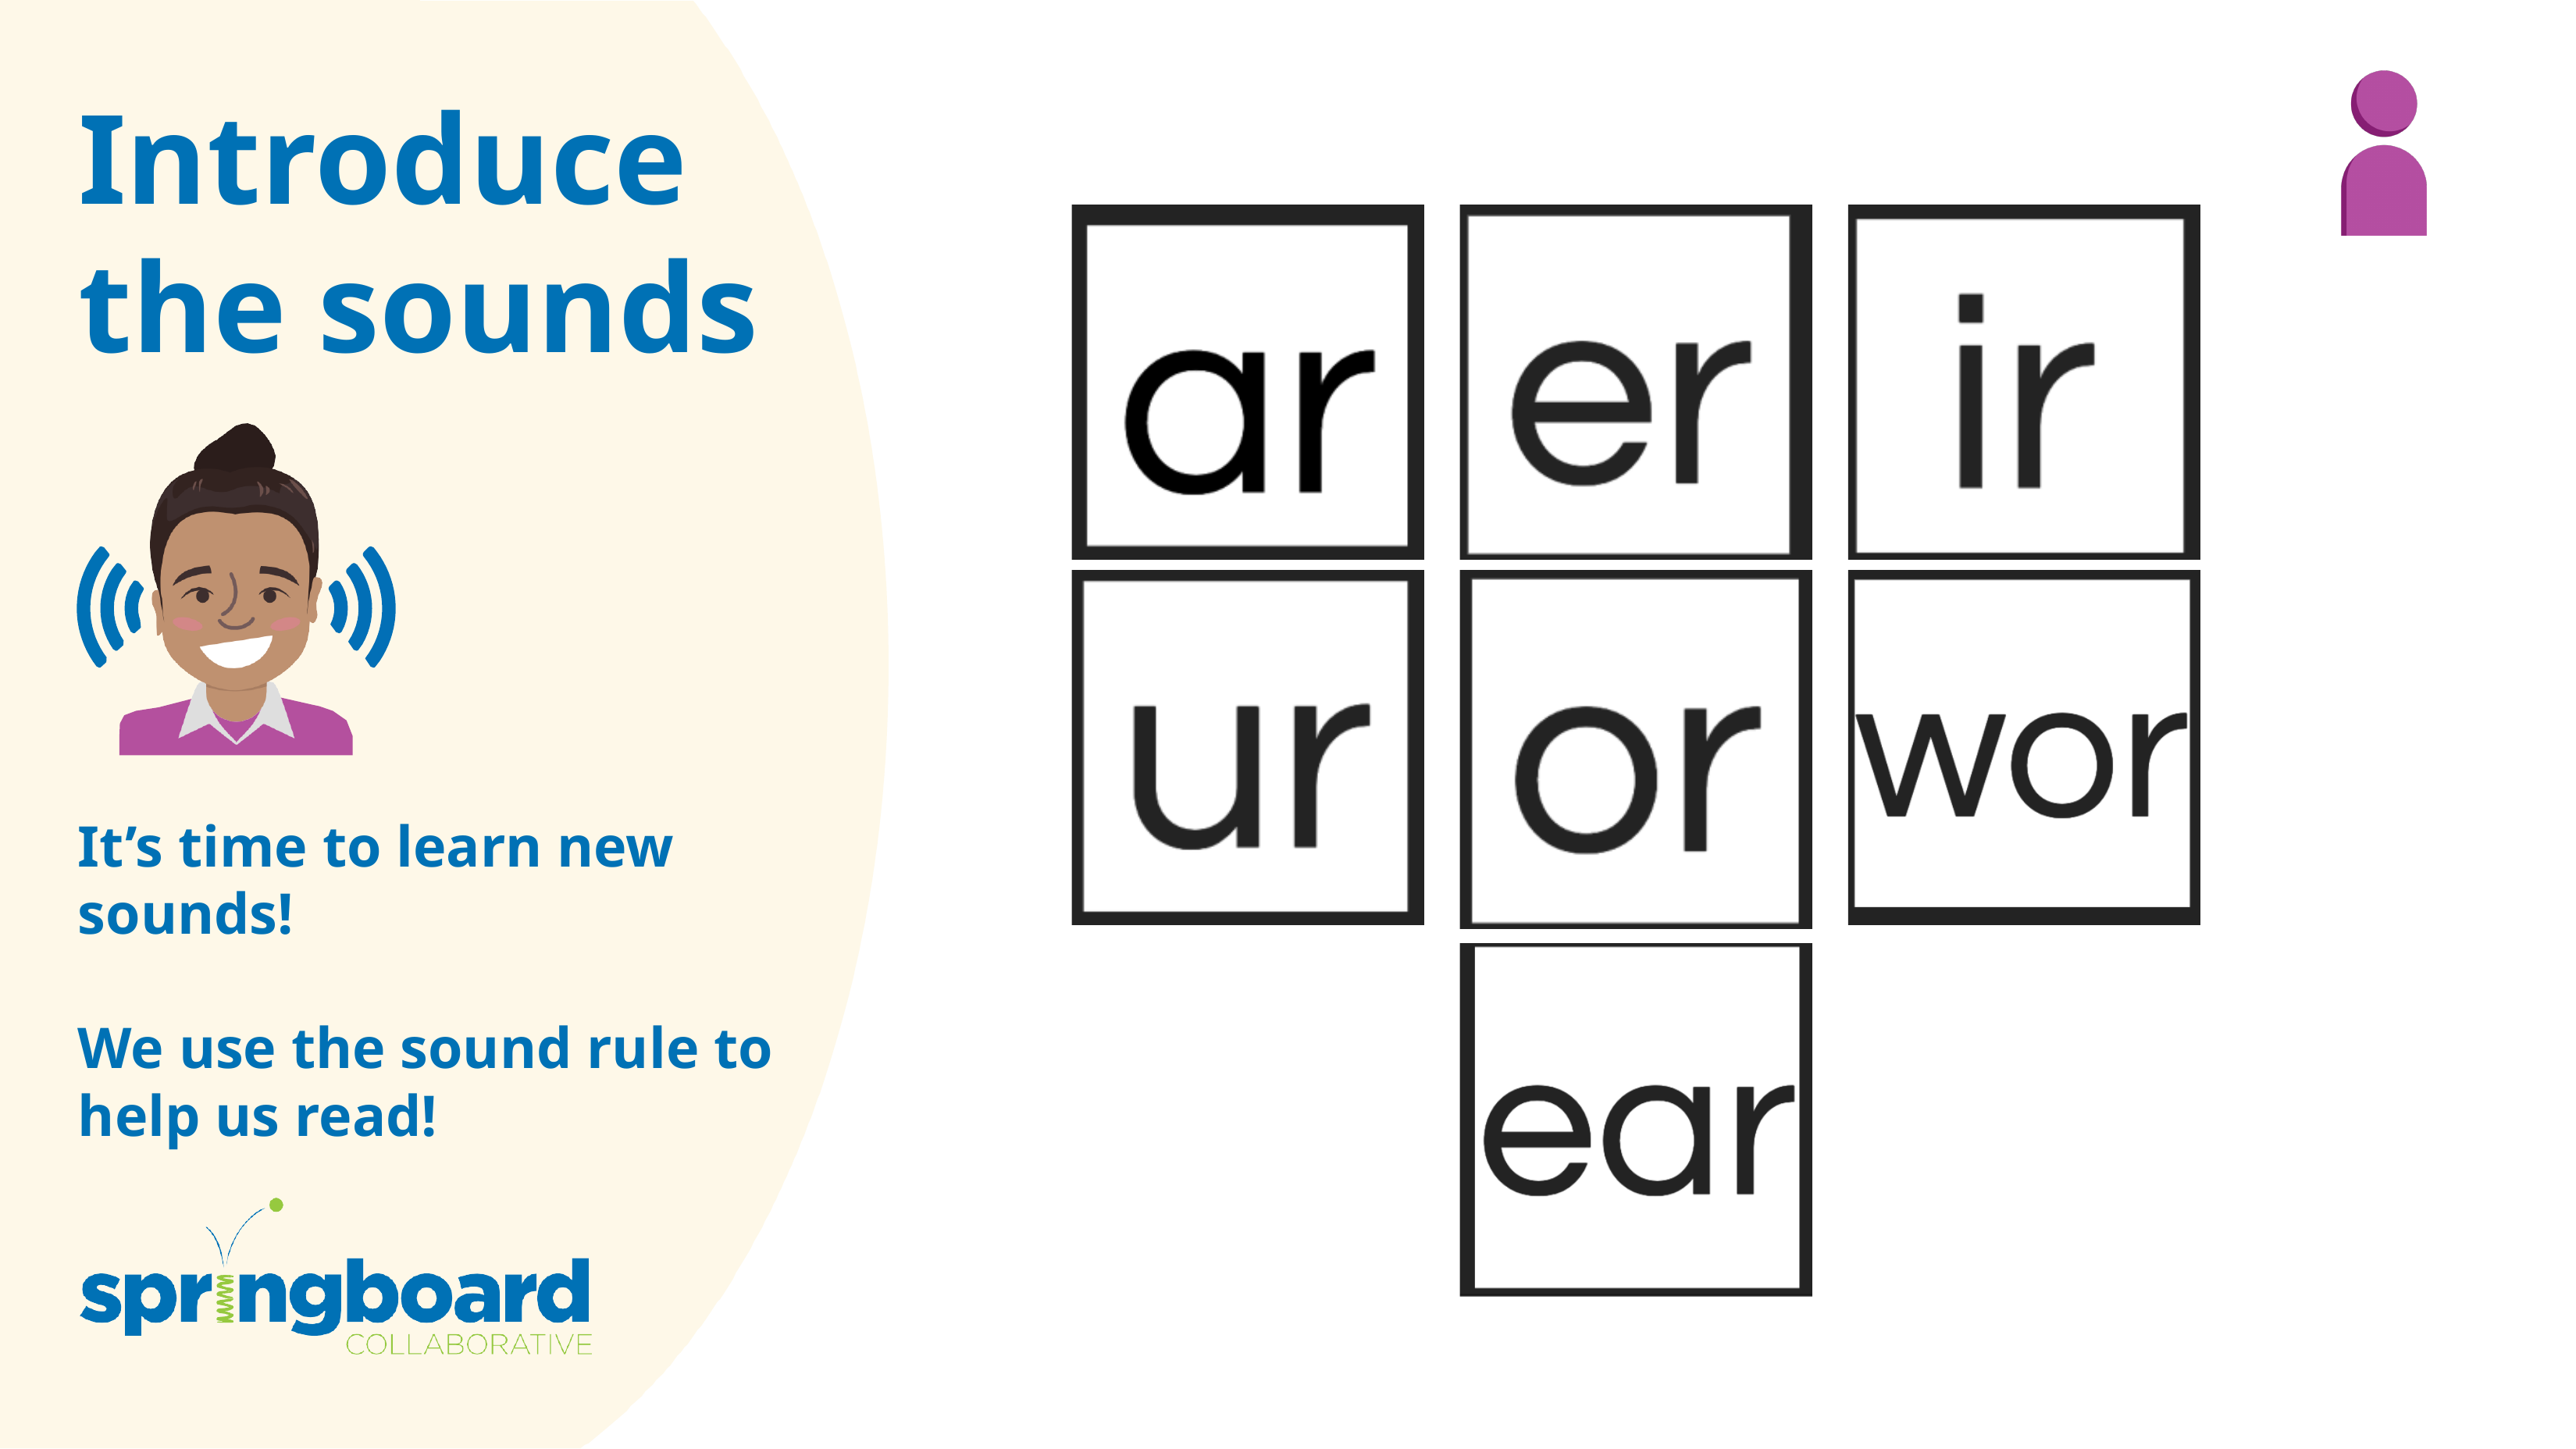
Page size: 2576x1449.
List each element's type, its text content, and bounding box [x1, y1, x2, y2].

picture [1459, 570, 1813, 932]
text_box It’s time to learn new sounds! We use the sound rule to help us read! [78, 808, 854, 1148]
picture [2340, 70, 2428, 236]
picture [1071, 204, 1425, 560]
picture [1847, 204, 2201, 560]
picture [1459, 204, 1813, 560]
picture [80, 1198, 592, 1355]
picture [1459, 942, 1813, 1298]
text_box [77, 423, 397, 756]
picture [1847, 570, 2201, 926]
list Introduce the sounds [78, 80, 814, 467]
picture [1071, 570, 1425, 926]
